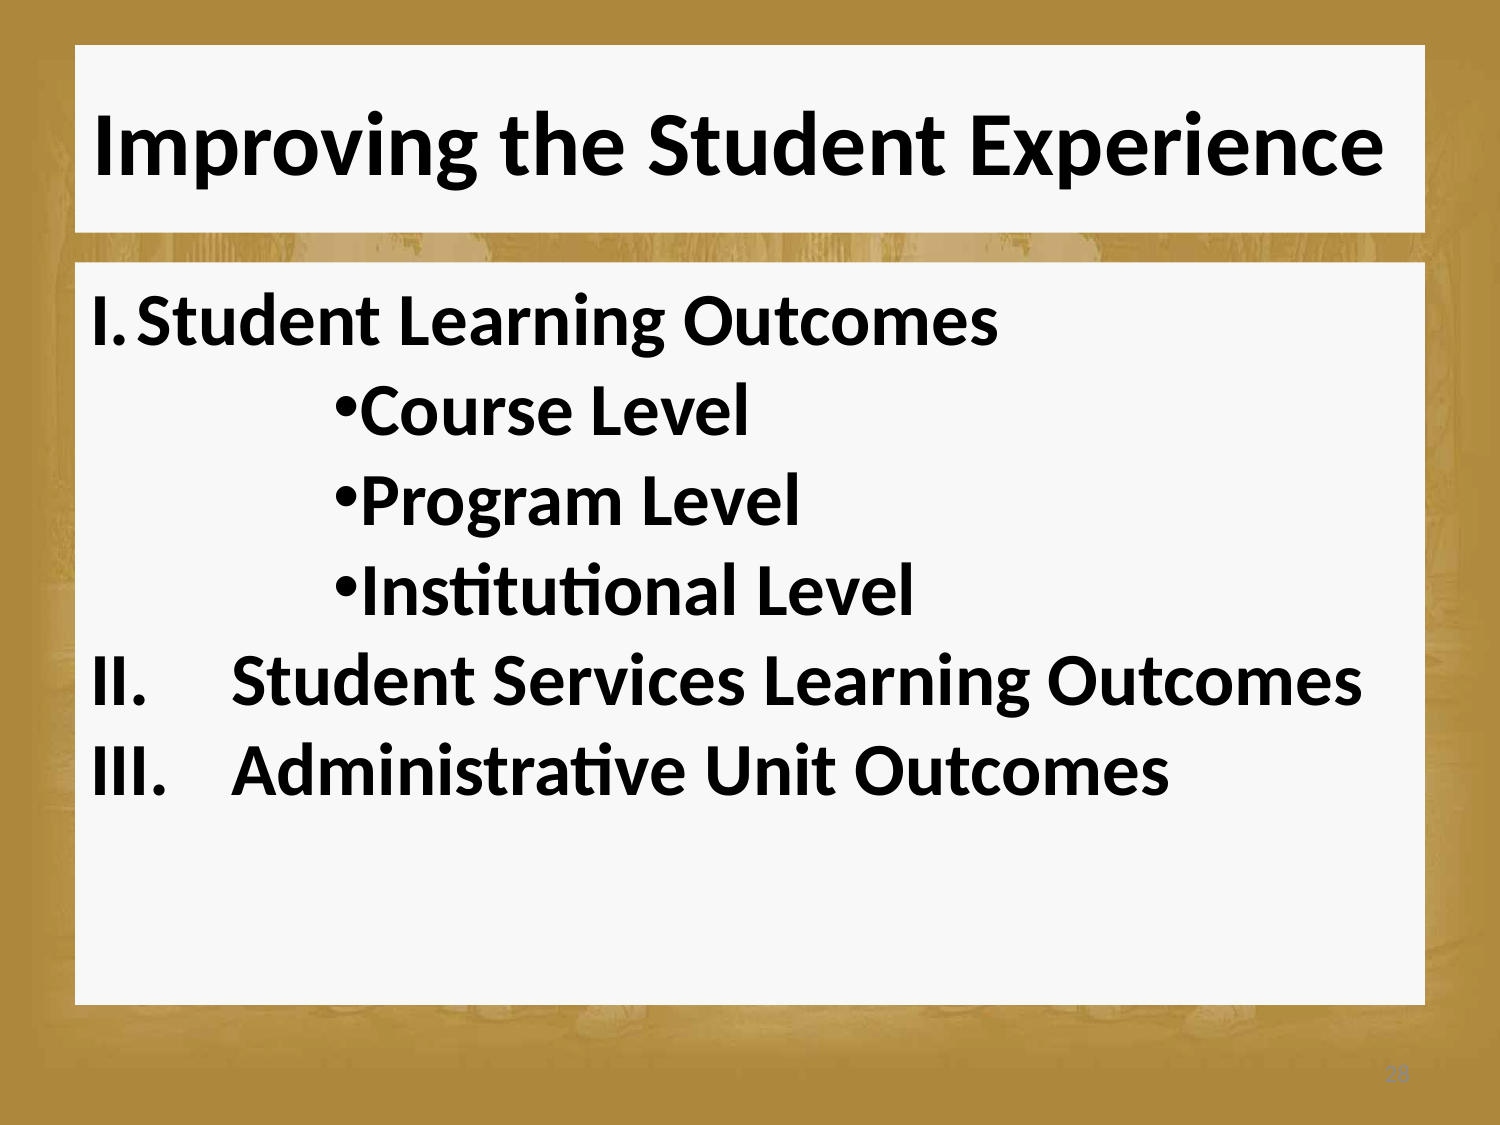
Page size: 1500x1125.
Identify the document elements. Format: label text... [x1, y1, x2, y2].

title Improving the Student Experience [75, 45, 1425, 233]
list Student Learning Outcomes Course Level Program Level Institutional Level Student Services Learning Outcomes Administrative Unit Outcomes [75, 262, 1425, 1005]
slide_number 28 [1074, 1042, 1425, 1103]
text_box [0, 0, 1500, 1125]
